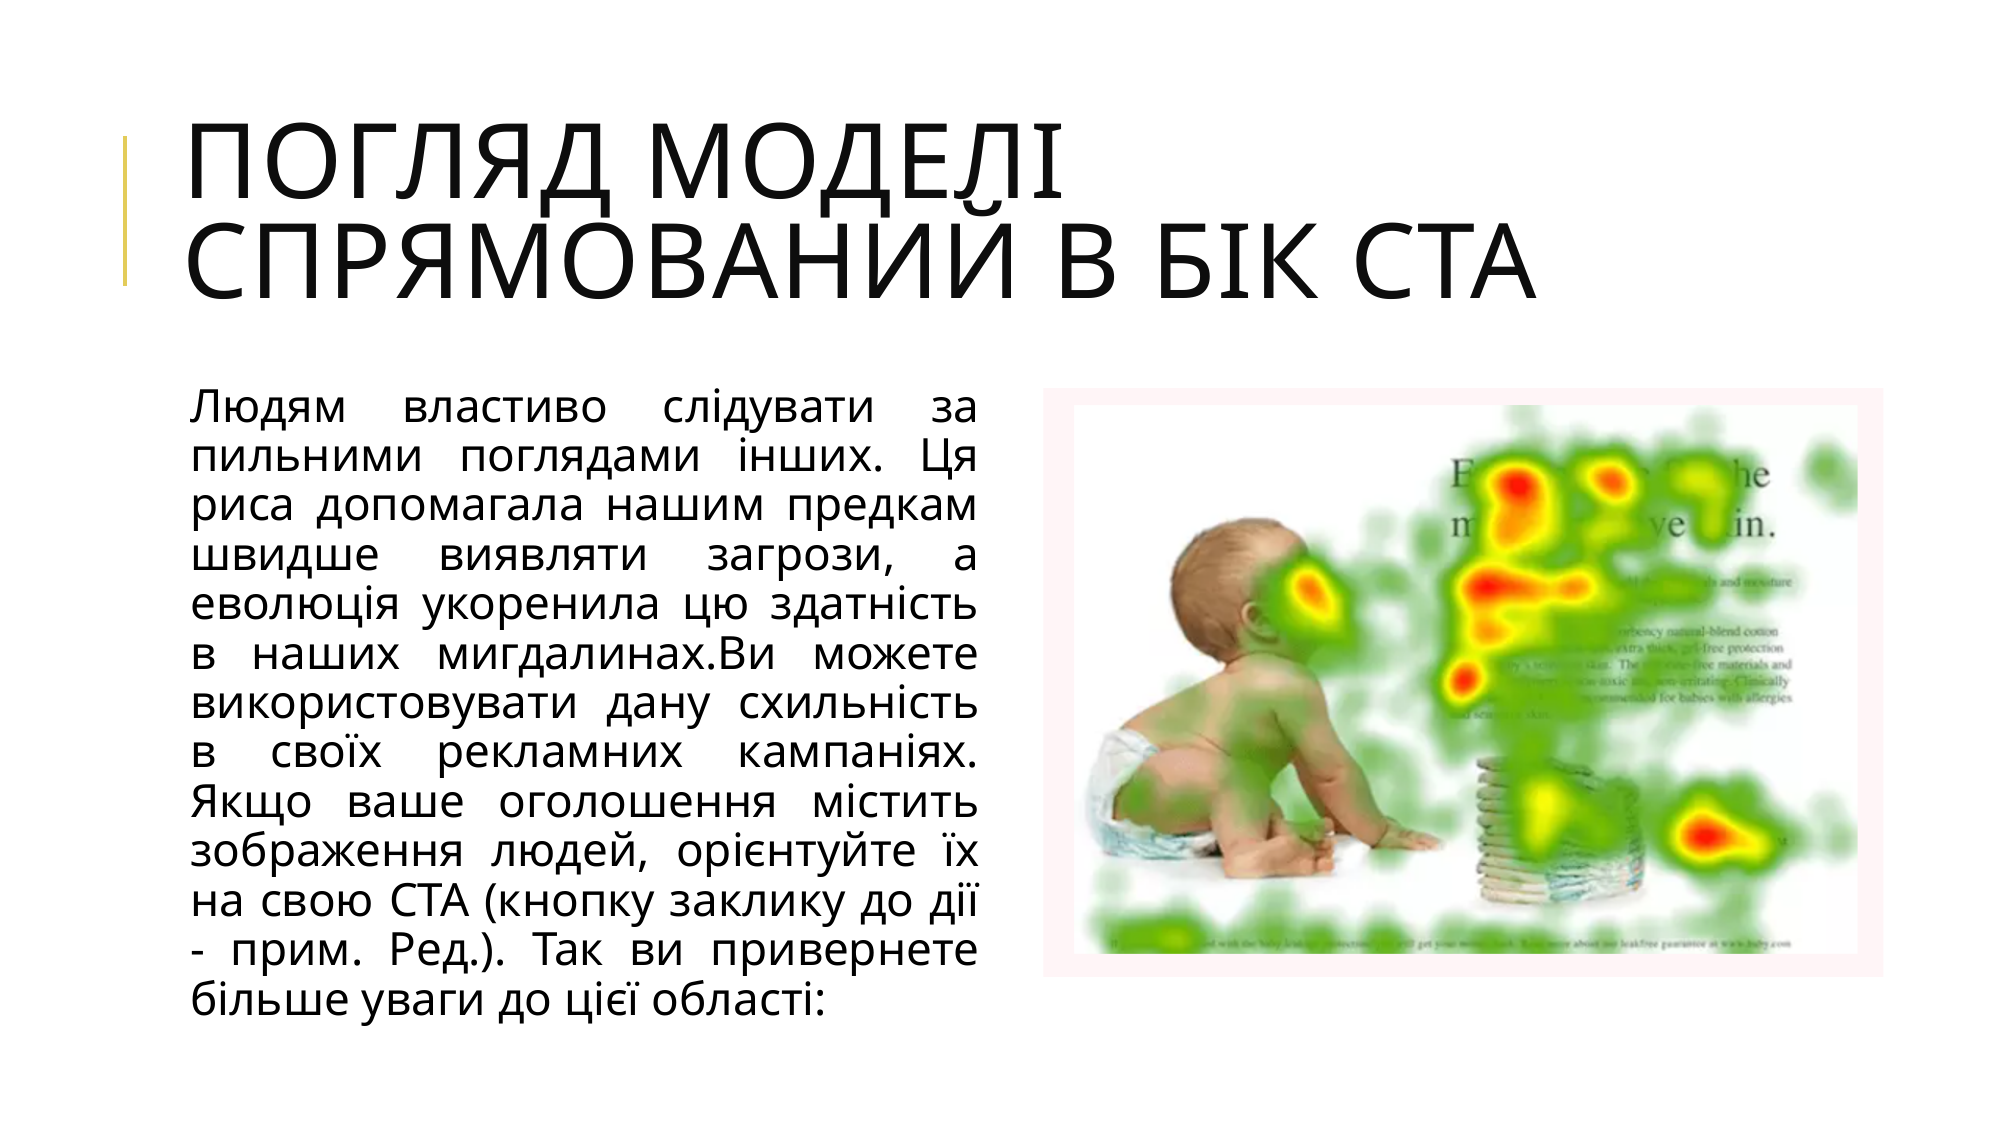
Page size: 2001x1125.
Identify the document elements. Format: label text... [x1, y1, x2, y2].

title Погляд моделі спрямований в бік СТА [168, 96, 1763, 342]
picture [1043, 388, 1884, 977]
list Людям властиво слідувати за пильними поглядами інших. Ця риса допомагала нашим предкам швидше виявляти загрози, а еволюція укоренила цю здатність в наших мигдалинах.Ви можете використовувати дану схильність в своїх рекламних кампаніях. Якщо ваше оголошення містить зображення людей, орієнтуйте їх на свою CTA (кнопку заклику до дії - прим. Ред.). Так ви привернете більше уваги до цієї області: [168, 375, 988, 1035]
